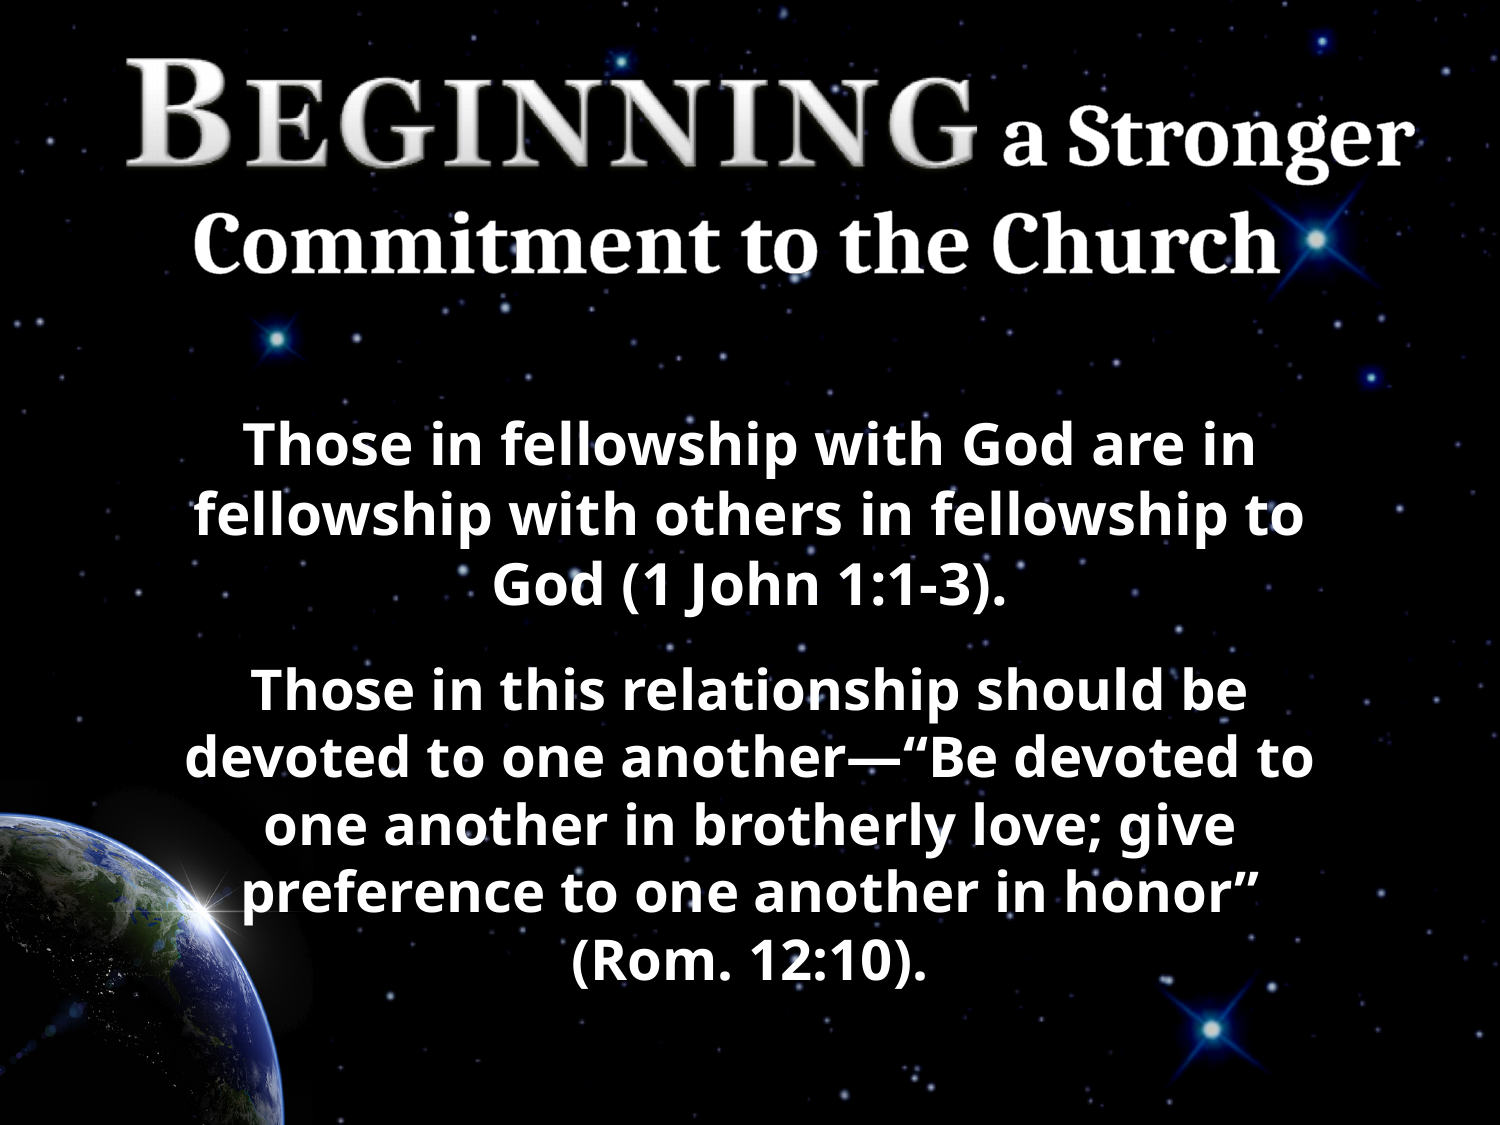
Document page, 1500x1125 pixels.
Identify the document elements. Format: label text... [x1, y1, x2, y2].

list Those in fellowship with God are in fellowship with others in fellowship to God (1 John 1:1-3). Those in this relationship should be devoted to one another—“Be devoted to one another in brotherly love; give preference to one another in honor” (Rom. 12:10). [162, 399, 1338, 1063]
picture [0, 0, 1500, 1125]
text_box a Stronger Commitment to the Church [24, 68, 1450, 299]
